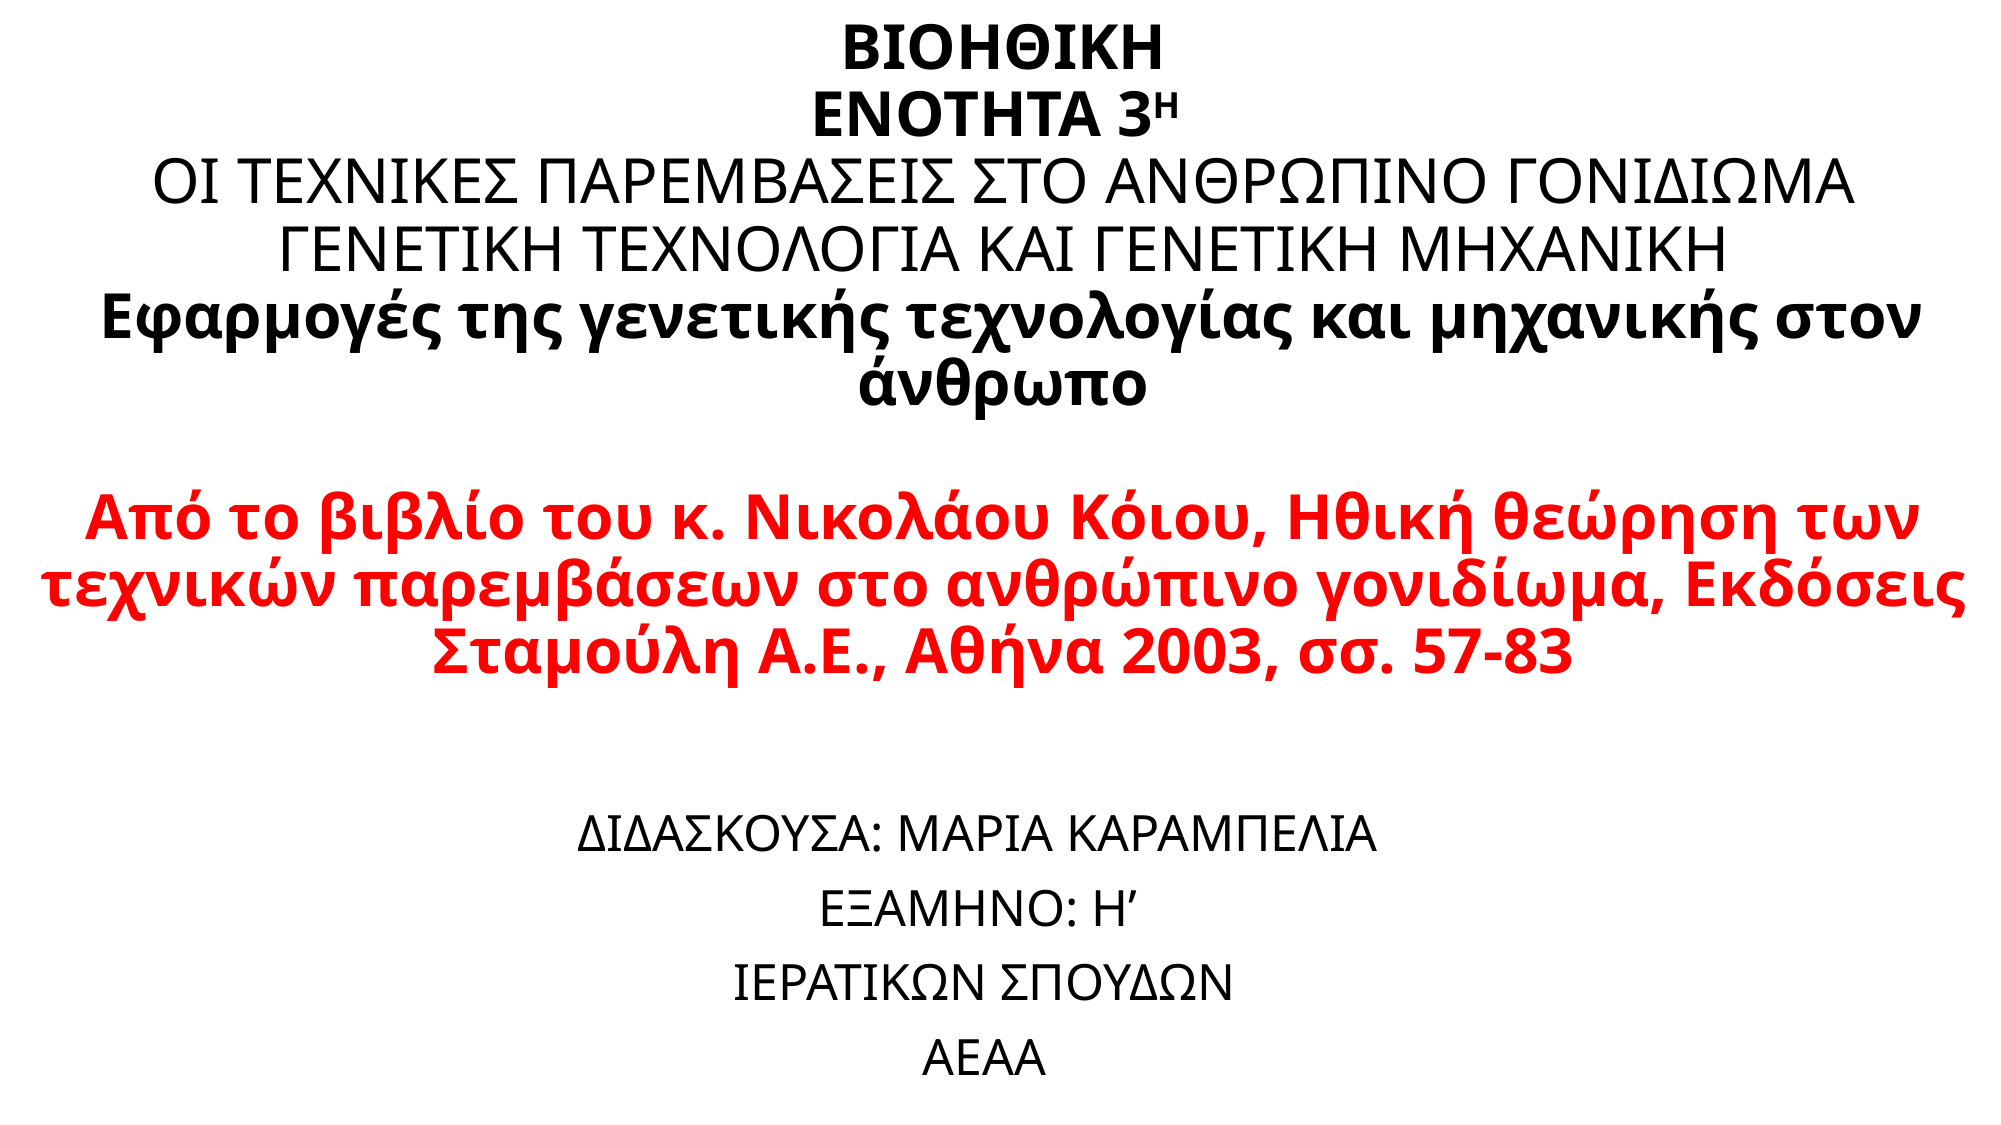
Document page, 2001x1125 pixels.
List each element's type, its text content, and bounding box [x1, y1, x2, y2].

subtitle ΔΙΔΑΣΚΟΥΣΑ: ΜΑΡΙΑ ΚΑΡΑΜΠΕΛΙΑ ΕΞΑΜΗΝΟ: Η’ ΙΕΡΑΤΙΚΩΝ ΣΠΟΥΔΩΝ ΑΕΑΑ [234, 800, 1735, 1125]
title ΒΙΟΗΘΙΚΗ ΕΝΟΤΗΤΑ 3Η ΟΙ ΤΕΧΝΙΚΕΣ ΠΑΡΕΜΒΑΣΕΙΣ ΣΤΟ ΑΝΘΡΩΠΙΝΟ ΓΟΝΙΔΙΩΜΑ ΓΕΝΕΤΙΚΗ ΤΕΧΝΟΛΟΓΙΑ ΚΑΙ ΓΕΝΕΤΙΚΗ ΜΗΧΑΝΙΚΗ Εφαρμογές της γενετικής τεχνολογίας και μηχανικής στον άνθρωπο Από το βιβλίο του κ. Νικολάου Κόιου, Ηθική θεώρηση των τεχνικών παρεμβάσεων στο ανθρώπινο γονιδίωμα, Εκδόσεις Σταμούλη Α.Ε., Αθήνα 2003, σσ. 57-83 [3, 0, 2000, 820]
